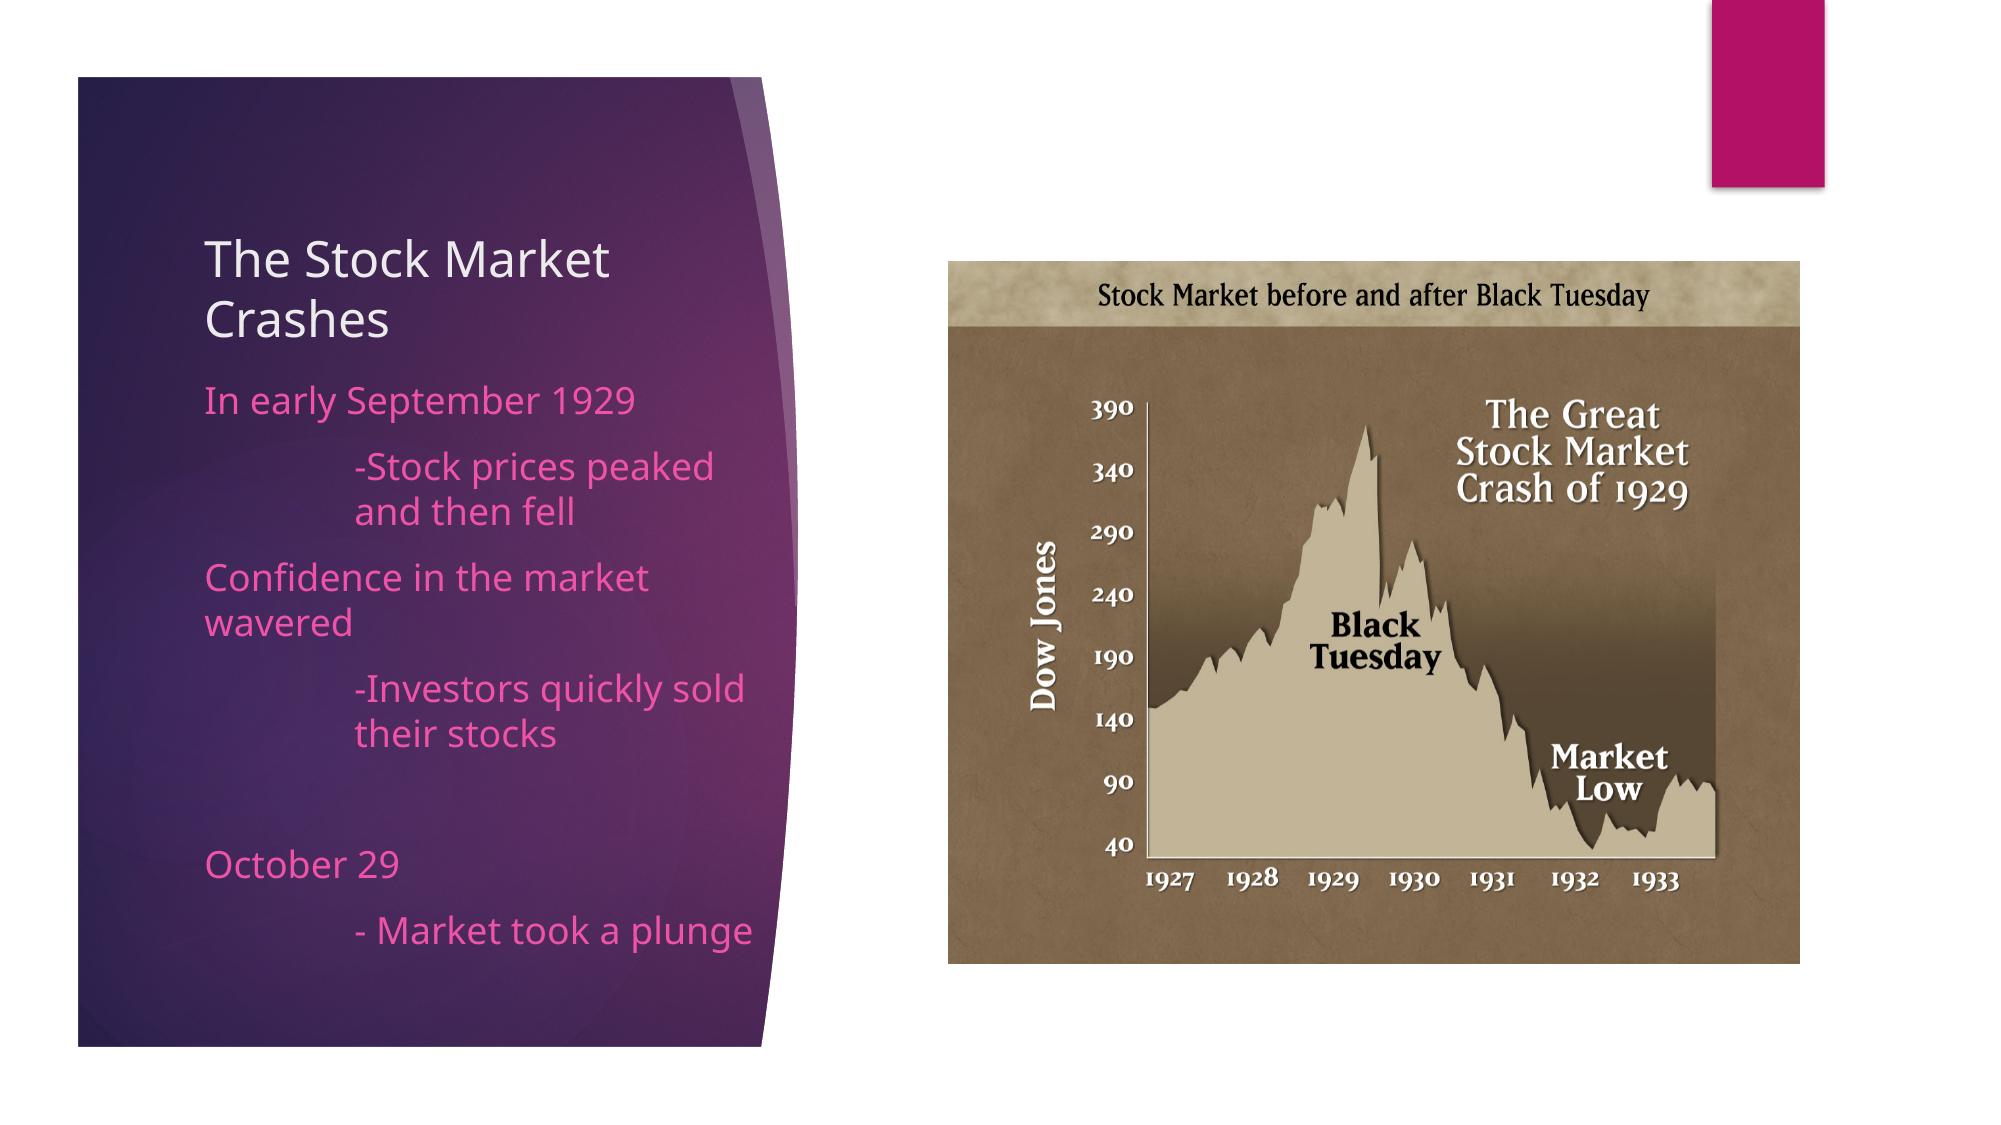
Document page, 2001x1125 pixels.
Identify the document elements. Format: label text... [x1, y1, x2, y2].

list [948, 260, 1800, 965]
title The Stock Market Crashes [189, 212, 648, 355]
list In early September 1929 -Stock prices peaked and then fell Confidence in the market wavered -Investors quickly sold their stocks October 29 - Market took a plunge [189, 369, 795, 989]
